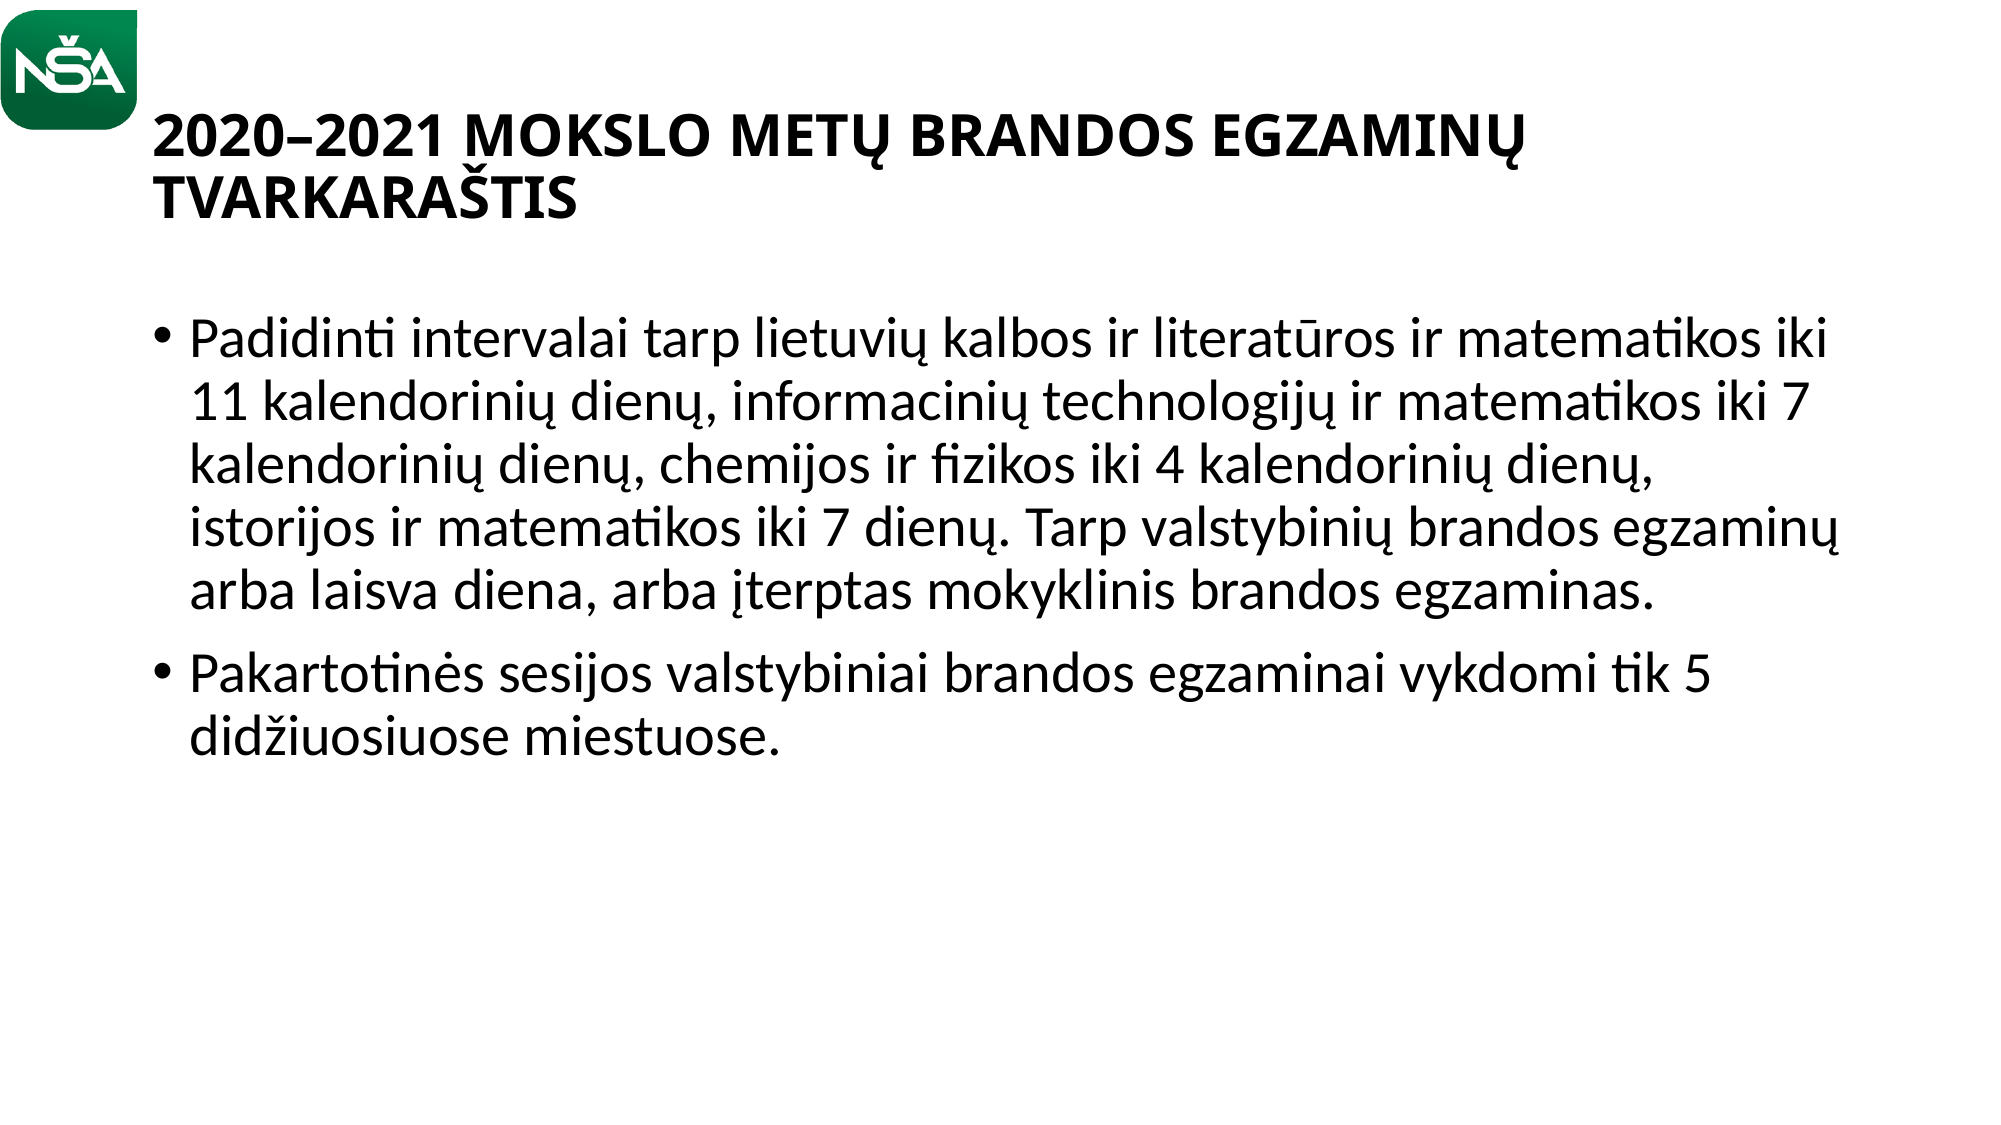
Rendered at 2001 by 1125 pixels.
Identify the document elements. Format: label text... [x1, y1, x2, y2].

picture [0, 10, 138, 130]
list Padidinti intervalai tarp lietuvių kalbos ir literatūros ir matematikos iki 11 kalendorinių dienų, informacinių technologijų ir matematikos iki 7 kalendorinių dienų, chemijos ir fizikos iki 4 kalendorinių dienų, istorijos ir matematikos iki 7 dienų. Tarp valstybinių brandos egzaminų arba laisva diena, arba įterptas mokyklinis brandos egzaminas. Pakartotinės sesijos valstybiniai brandos egzaminai vykdomi tik 5 didžiuosiuose miestuose. [137, 299, 1863, 1014]
title 2020–2021 MOKSLO METŲ BRANDOS EGZAMINŲ TVARKARAŠTIS [137, 59, 1863, 278]
